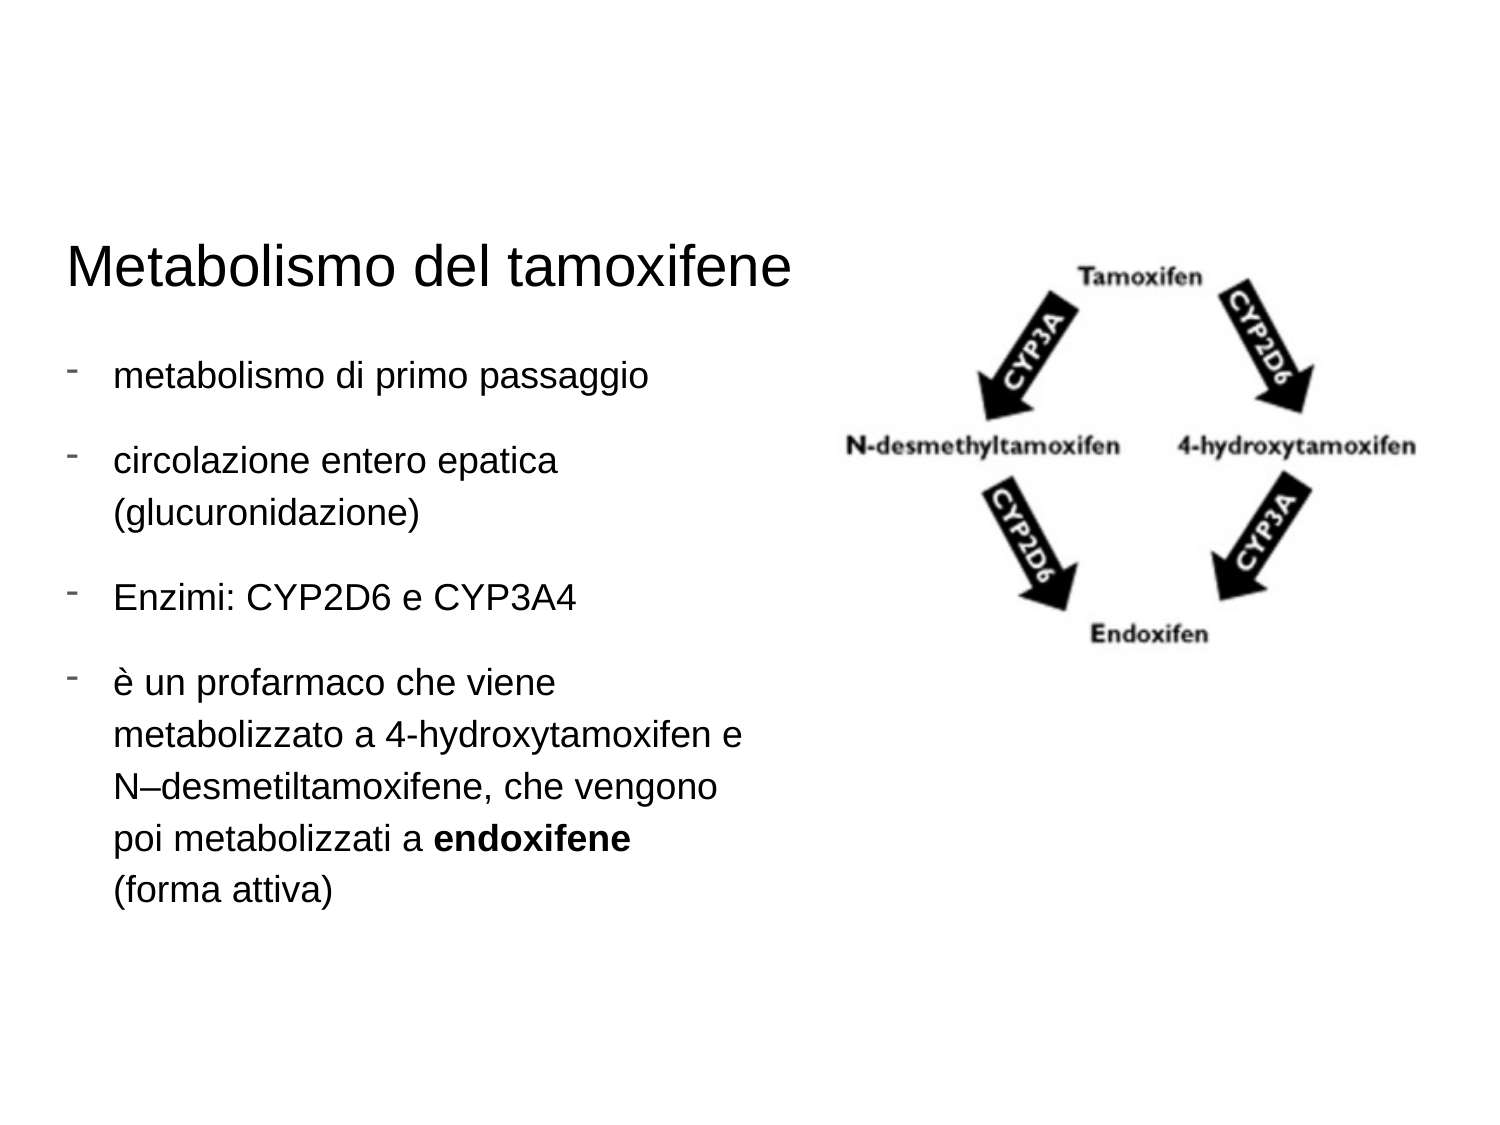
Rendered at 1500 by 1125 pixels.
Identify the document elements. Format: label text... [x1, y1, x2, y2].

picture [808, 213, 1496, 670]
title Metabolismo del tamoxifene [51, 213, 806, 308]
list metabolismo di primo passaggio circolazione entero epatica (glucuronidazione) Enzimi: CYP2D6 e CYP3A4 è un profarmaco che viene metabolizzato a 4-hydroxytamoxifen e N–desmetiltamoxifene, che vengono poi metabolizzati a endoxifene (forma attiva) [51, 329, 762, 891]
